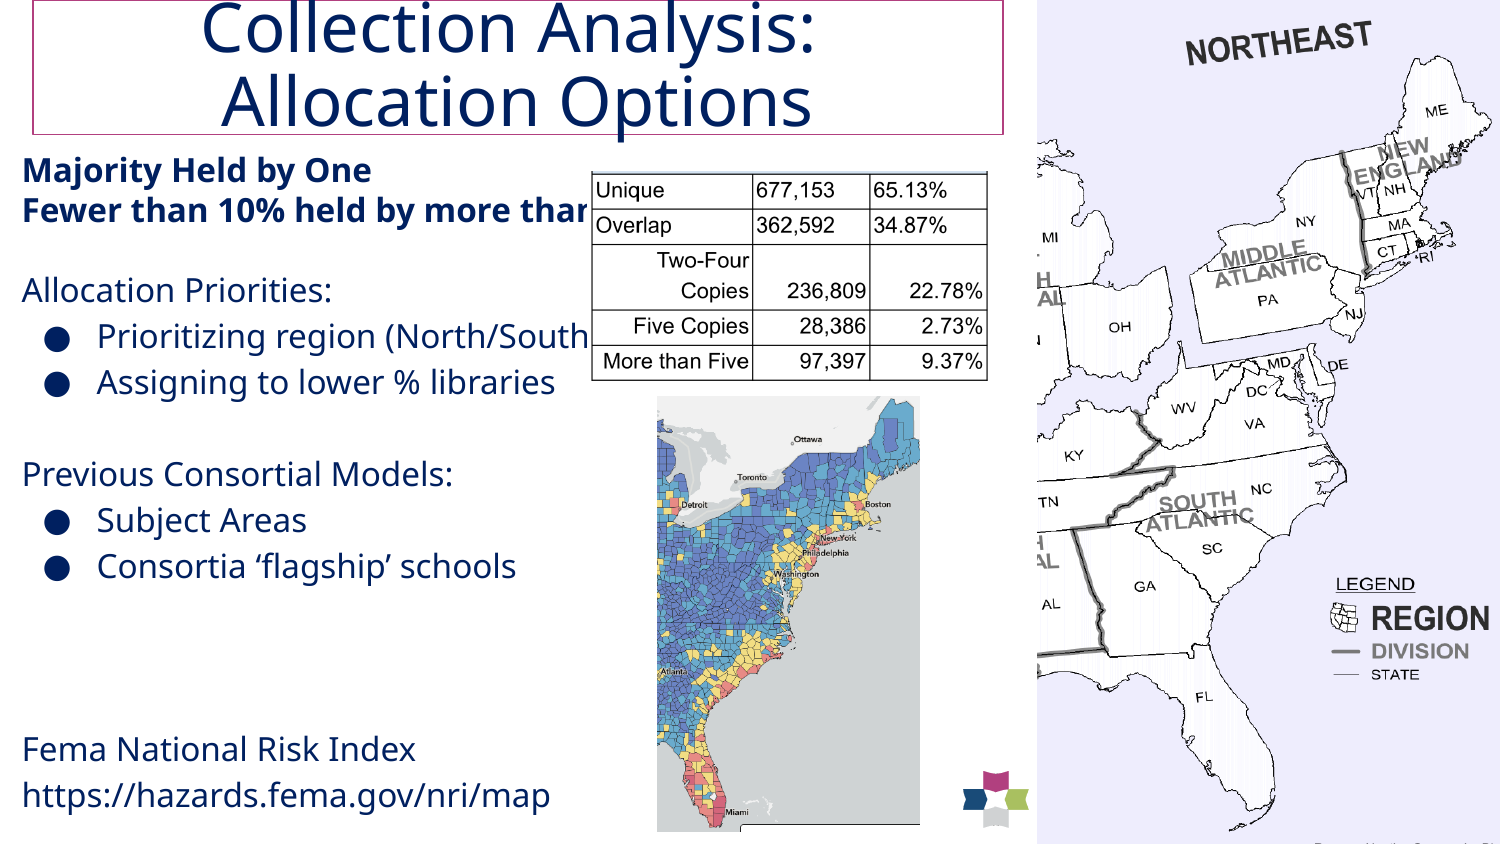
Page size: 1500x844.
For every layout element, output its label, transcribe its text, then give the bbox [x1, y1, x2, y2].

picture [657, 396, 920, 832]
text_box Majority Held by One Fewer than 10% held by more than 5 Allocation Priorities: Prioritizing region (North/South) Assigning to lower % libraries Previous Consortial Models: Subject Areas Consortia ‘flagship’ schools Fema National Risk Index https://hazards.fema.gov/nri/map [6, 134, 941, 830]
picture [586, 171, 991, 385]
title Collection Analysis: Allocation Options [32, 0, 1004, 135]
picture [948, 0, 1500, 844]
